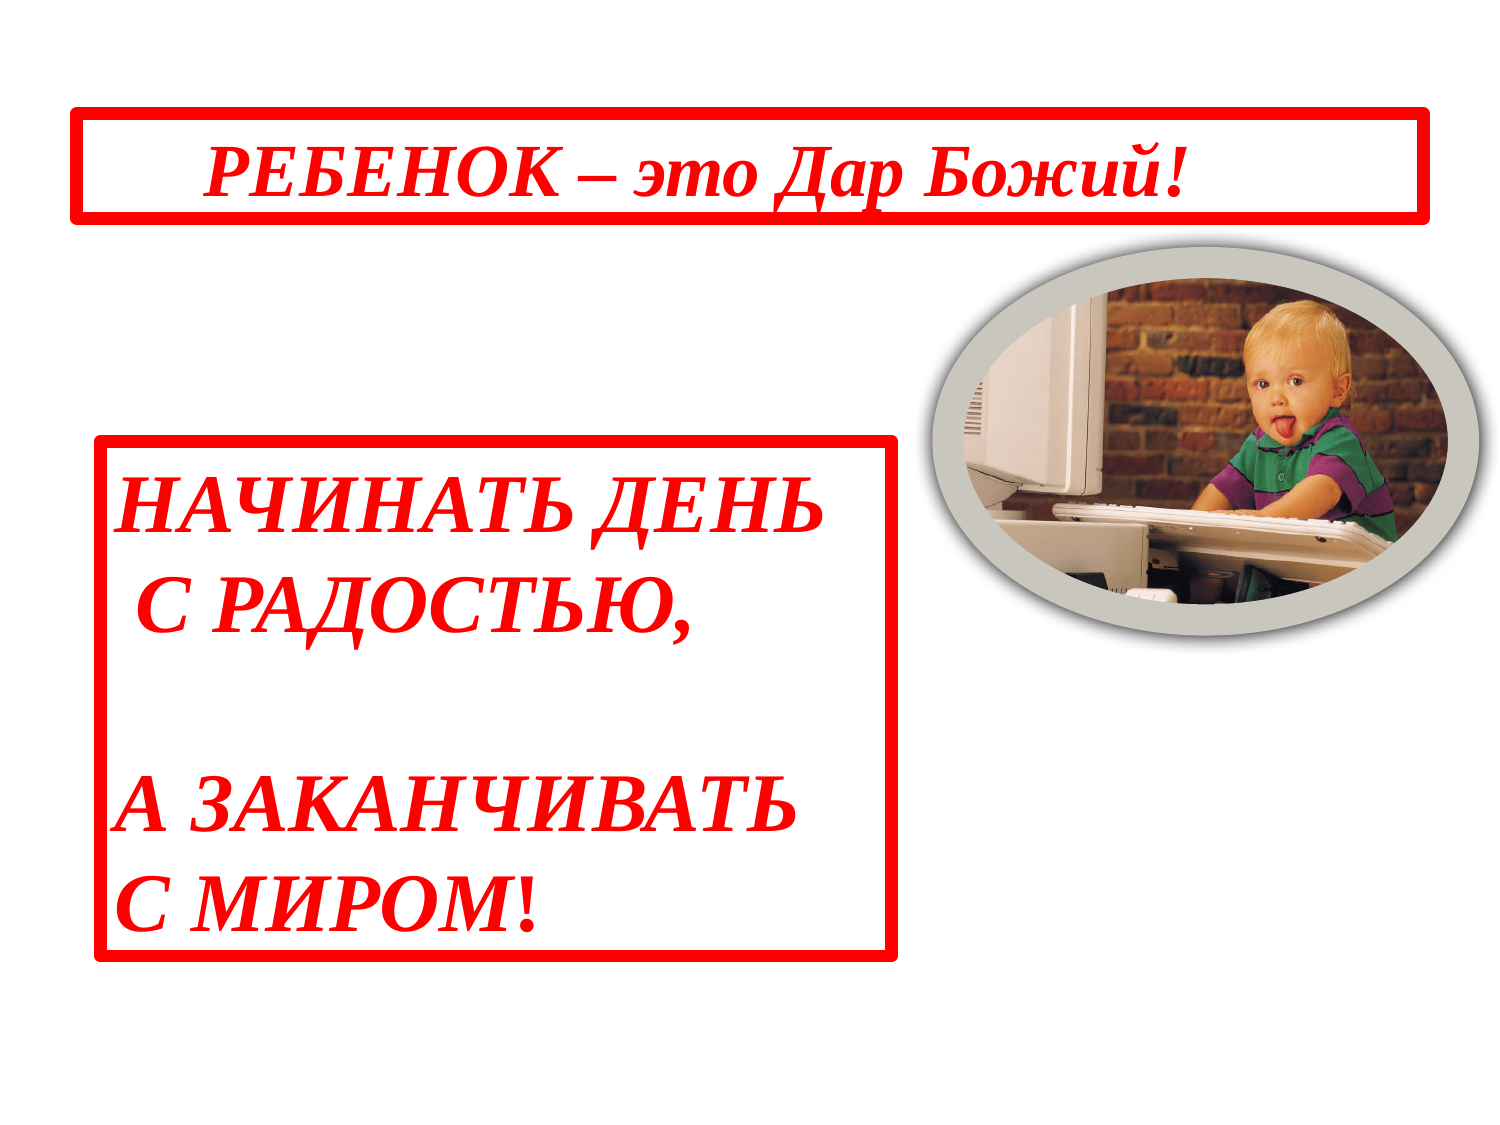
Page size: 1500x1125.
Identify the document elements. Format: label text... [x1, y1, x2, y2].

picture [947, 262, 1464, 621]
text_box РЕБЕНОК – это Дар Божий! [76, 113, 1424, 219]
text_box НАЧИНАТЬ ДЕНЬ С РАДОСТЬЮ, А ЗАКАНЧИВАТЬ С МИРОМ! [100, 441, 892, 956]
